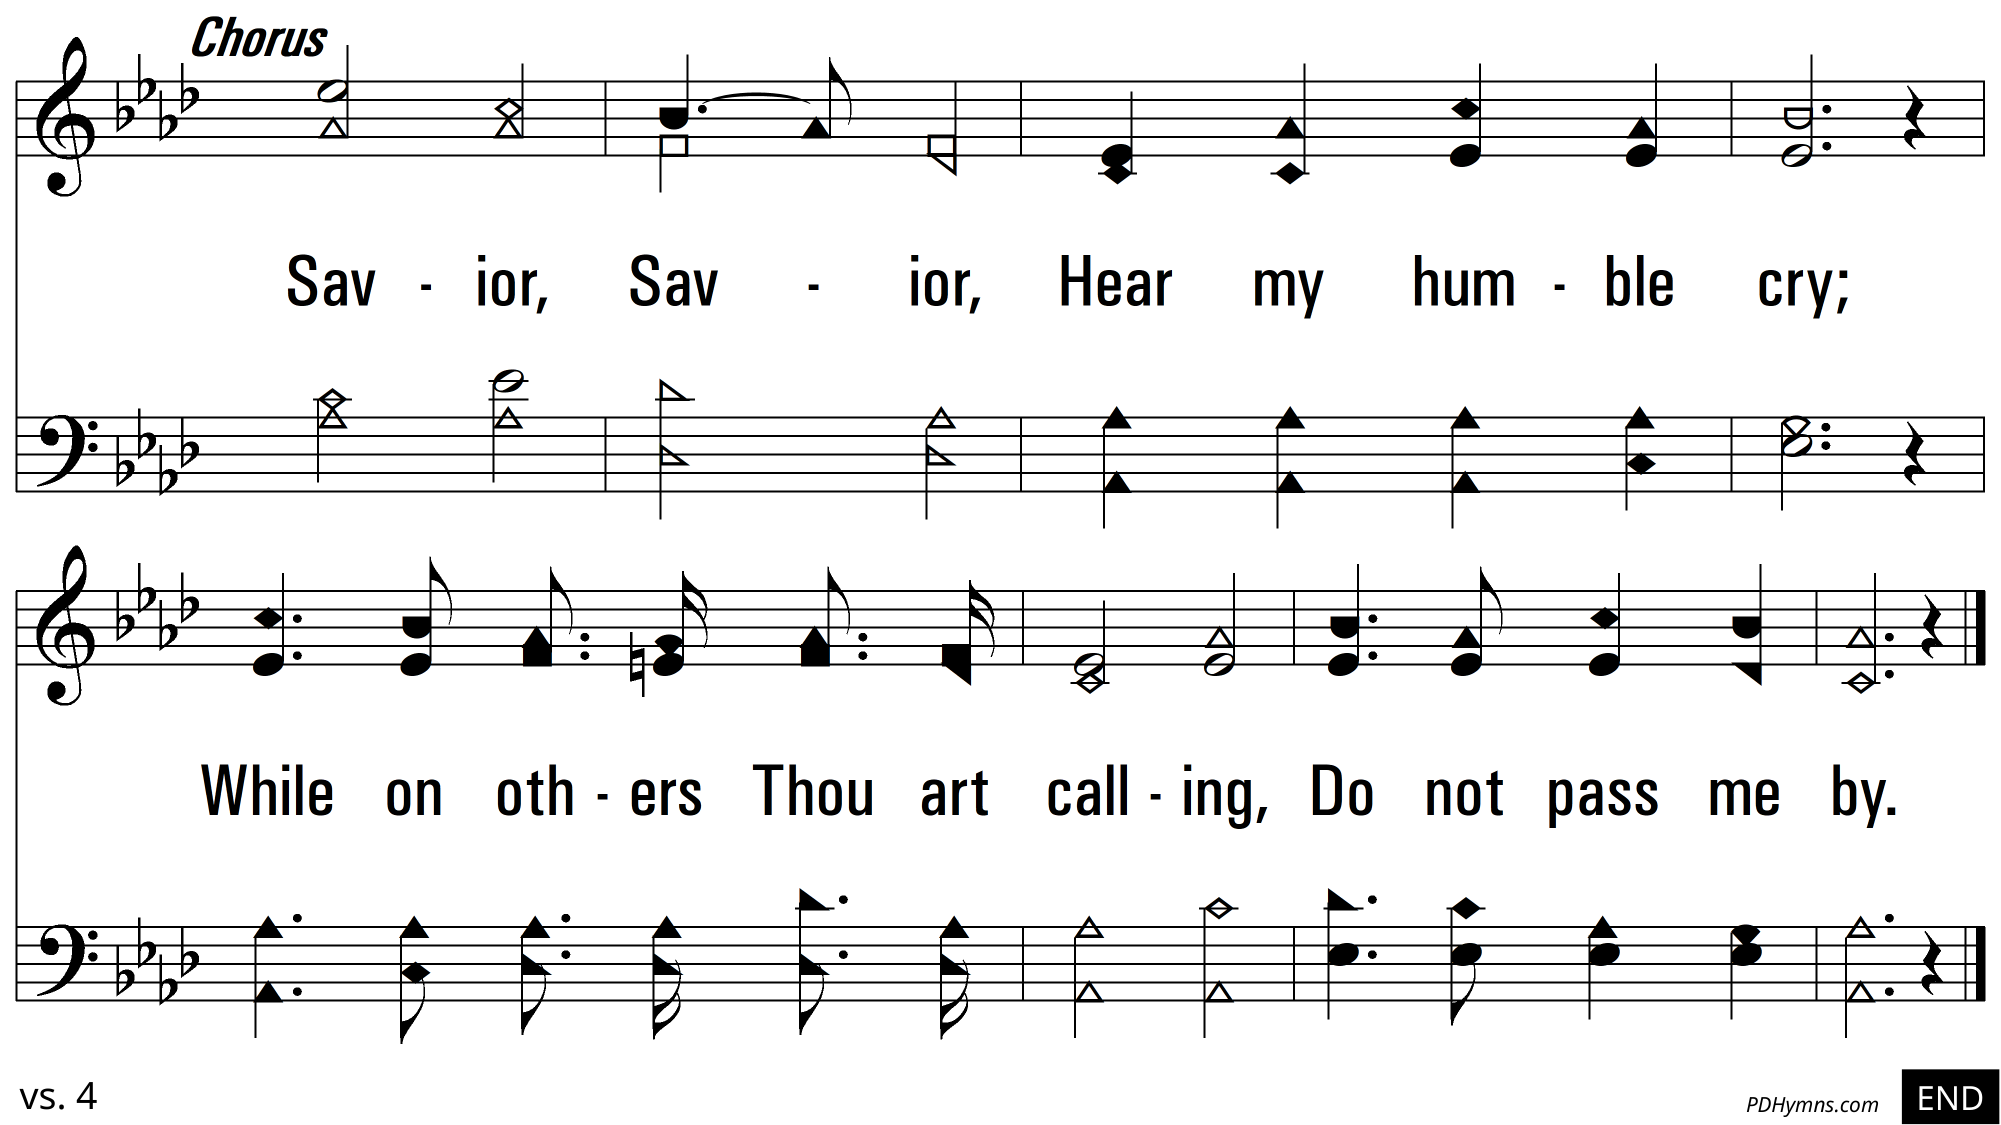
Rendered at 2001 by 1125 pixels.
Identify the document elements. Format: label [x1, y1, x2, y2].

picture [0, 0, 2000, 1125]
text_box [1724, 1069, 2000, 1125]
